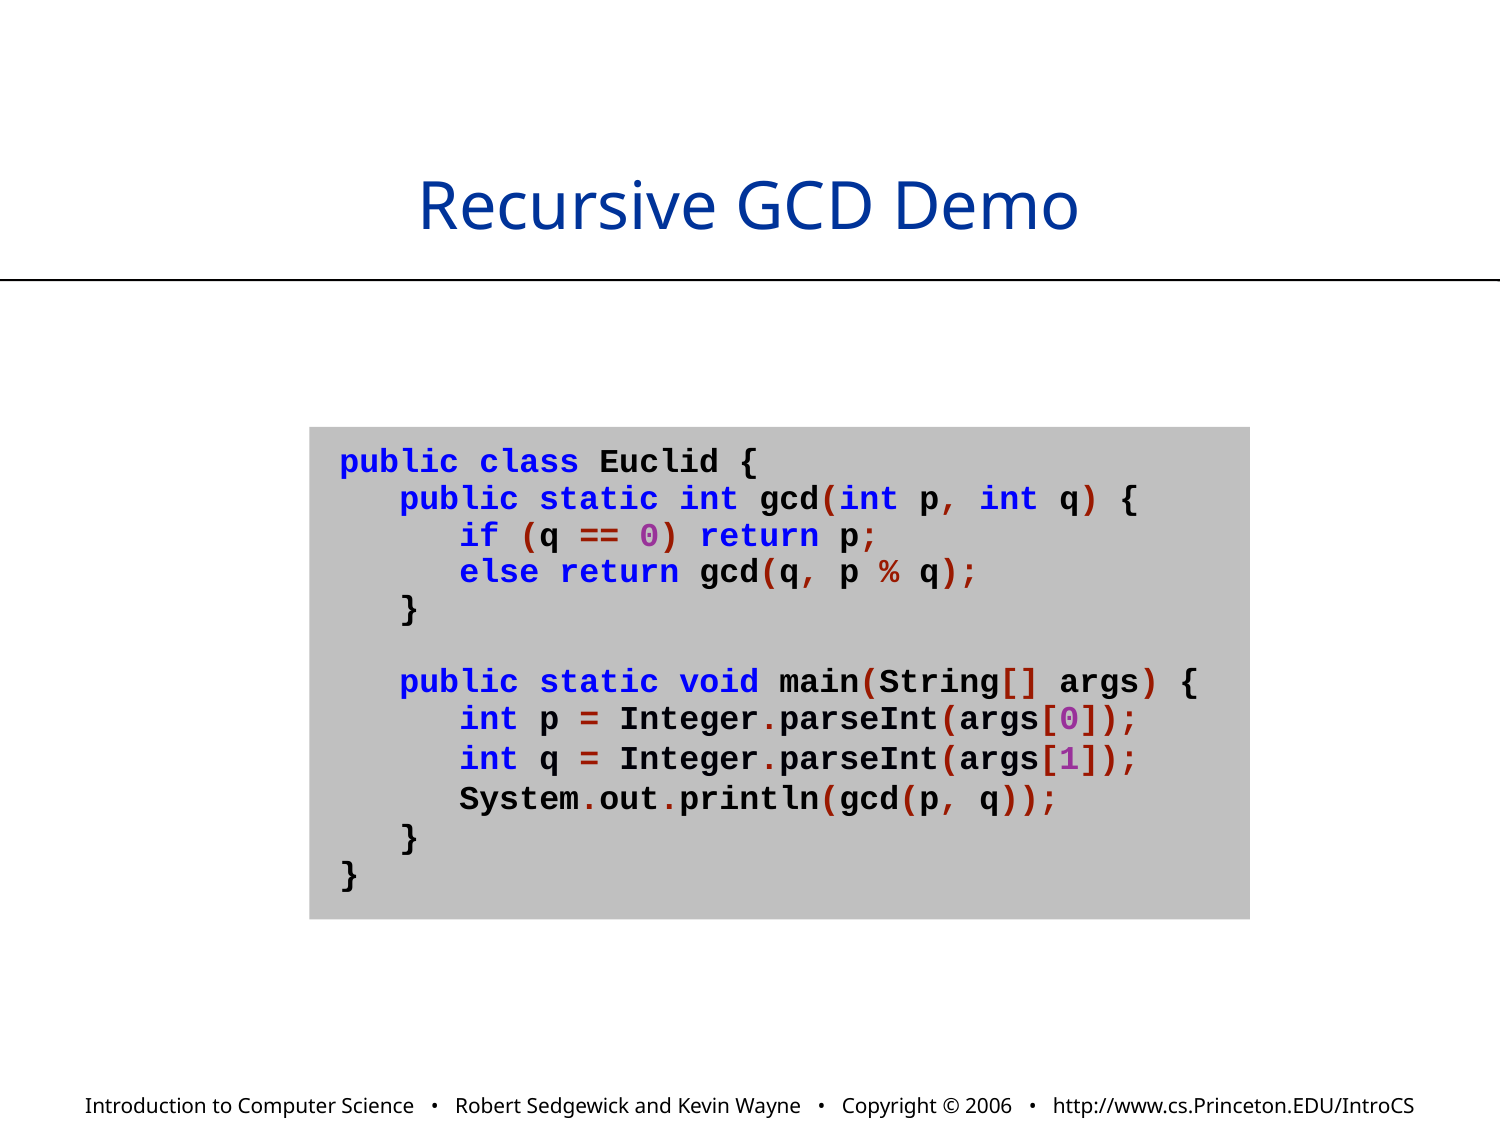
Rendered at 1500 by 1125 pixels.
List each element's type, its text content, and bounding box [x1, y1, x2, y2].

title Recursive GCD Demo [0, 0, 1500, 251]
text_box public class Euclid { public static int gcd(int p, int q) { if (q == 0) return p; else return gcd(q, p % q); } public static void main(String[] args) { int p = Integer.parseInt(args[0]); int q = Integer.parseInt(args[1]); System.out.println(gcd(p, q)); } } [309, 426, 1250, 920]
